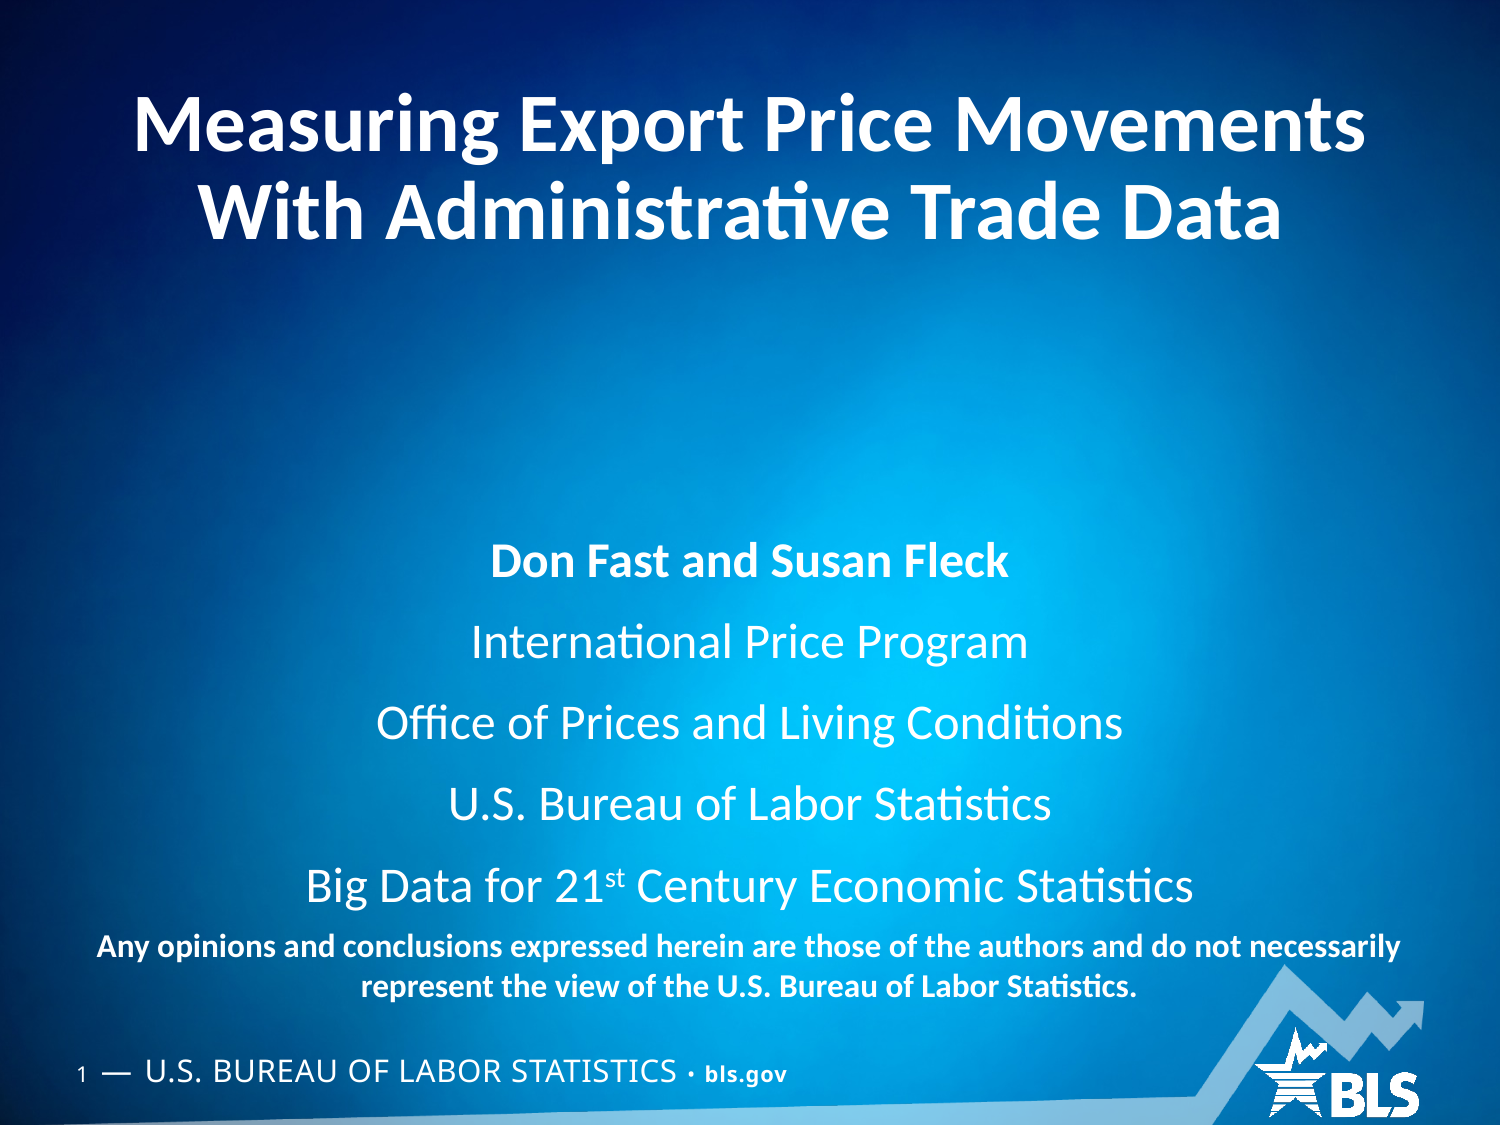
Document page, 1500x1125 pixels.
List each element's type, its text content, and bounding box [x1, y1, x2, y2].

subtitle [75, 324, 1425, 510]
text_box Don Fast and Susan Fleck International Price Program Office of Prices and Living Conditions U.S. Bureau of Labor Statistics Big Data for 21st Century Economic Statistics Any opinions and conclusions expressed herein are those of the authors and do not necessarily represent the view of the U.S. Bureau of Labor Statistics. [74, 510, 1425, 1007]
title Measuring Export Price Movements With Administrative Trade Data [75, 72, 1425, 324]
picture [0, 0, 1500, 1125]
